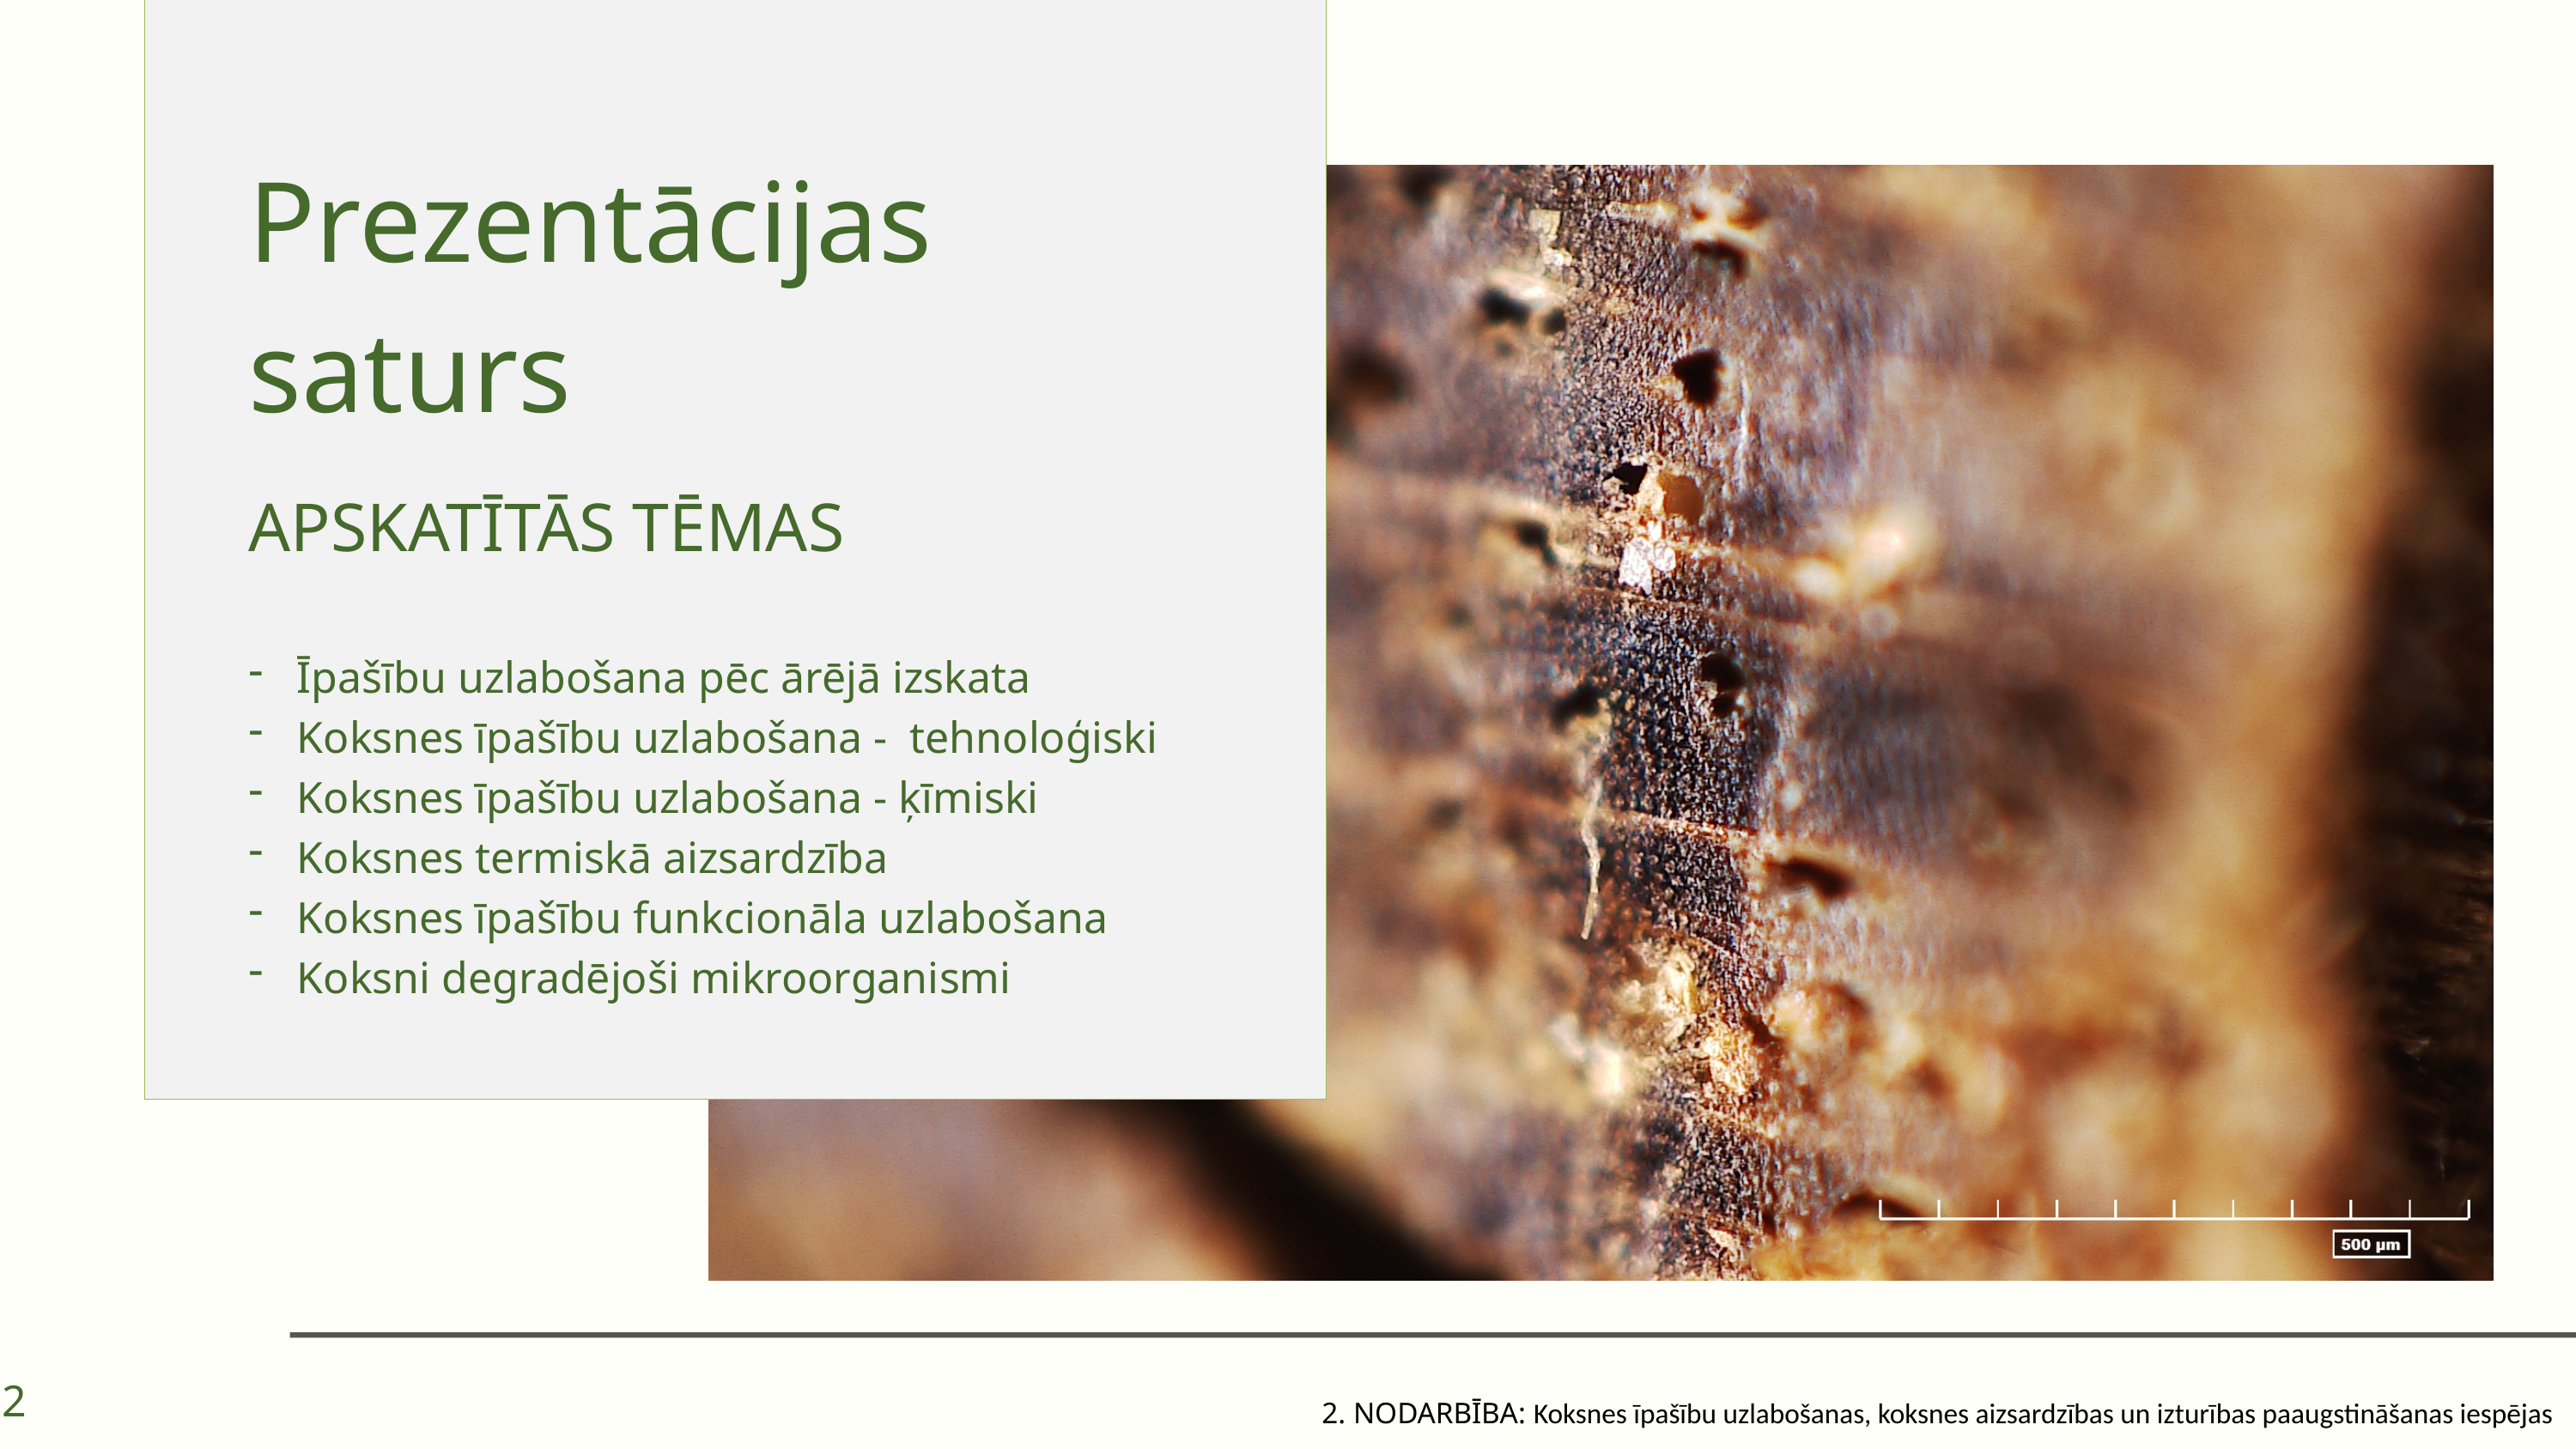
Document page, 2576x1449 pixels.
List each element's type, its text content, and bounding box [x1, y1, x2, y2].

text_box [289, 1331, 2576, 1449]
slide_number 2 [0, 1377, 286, 1429]
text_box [144, 0, 1327, 1100]
picture [708, 165, 2494, 1282]
